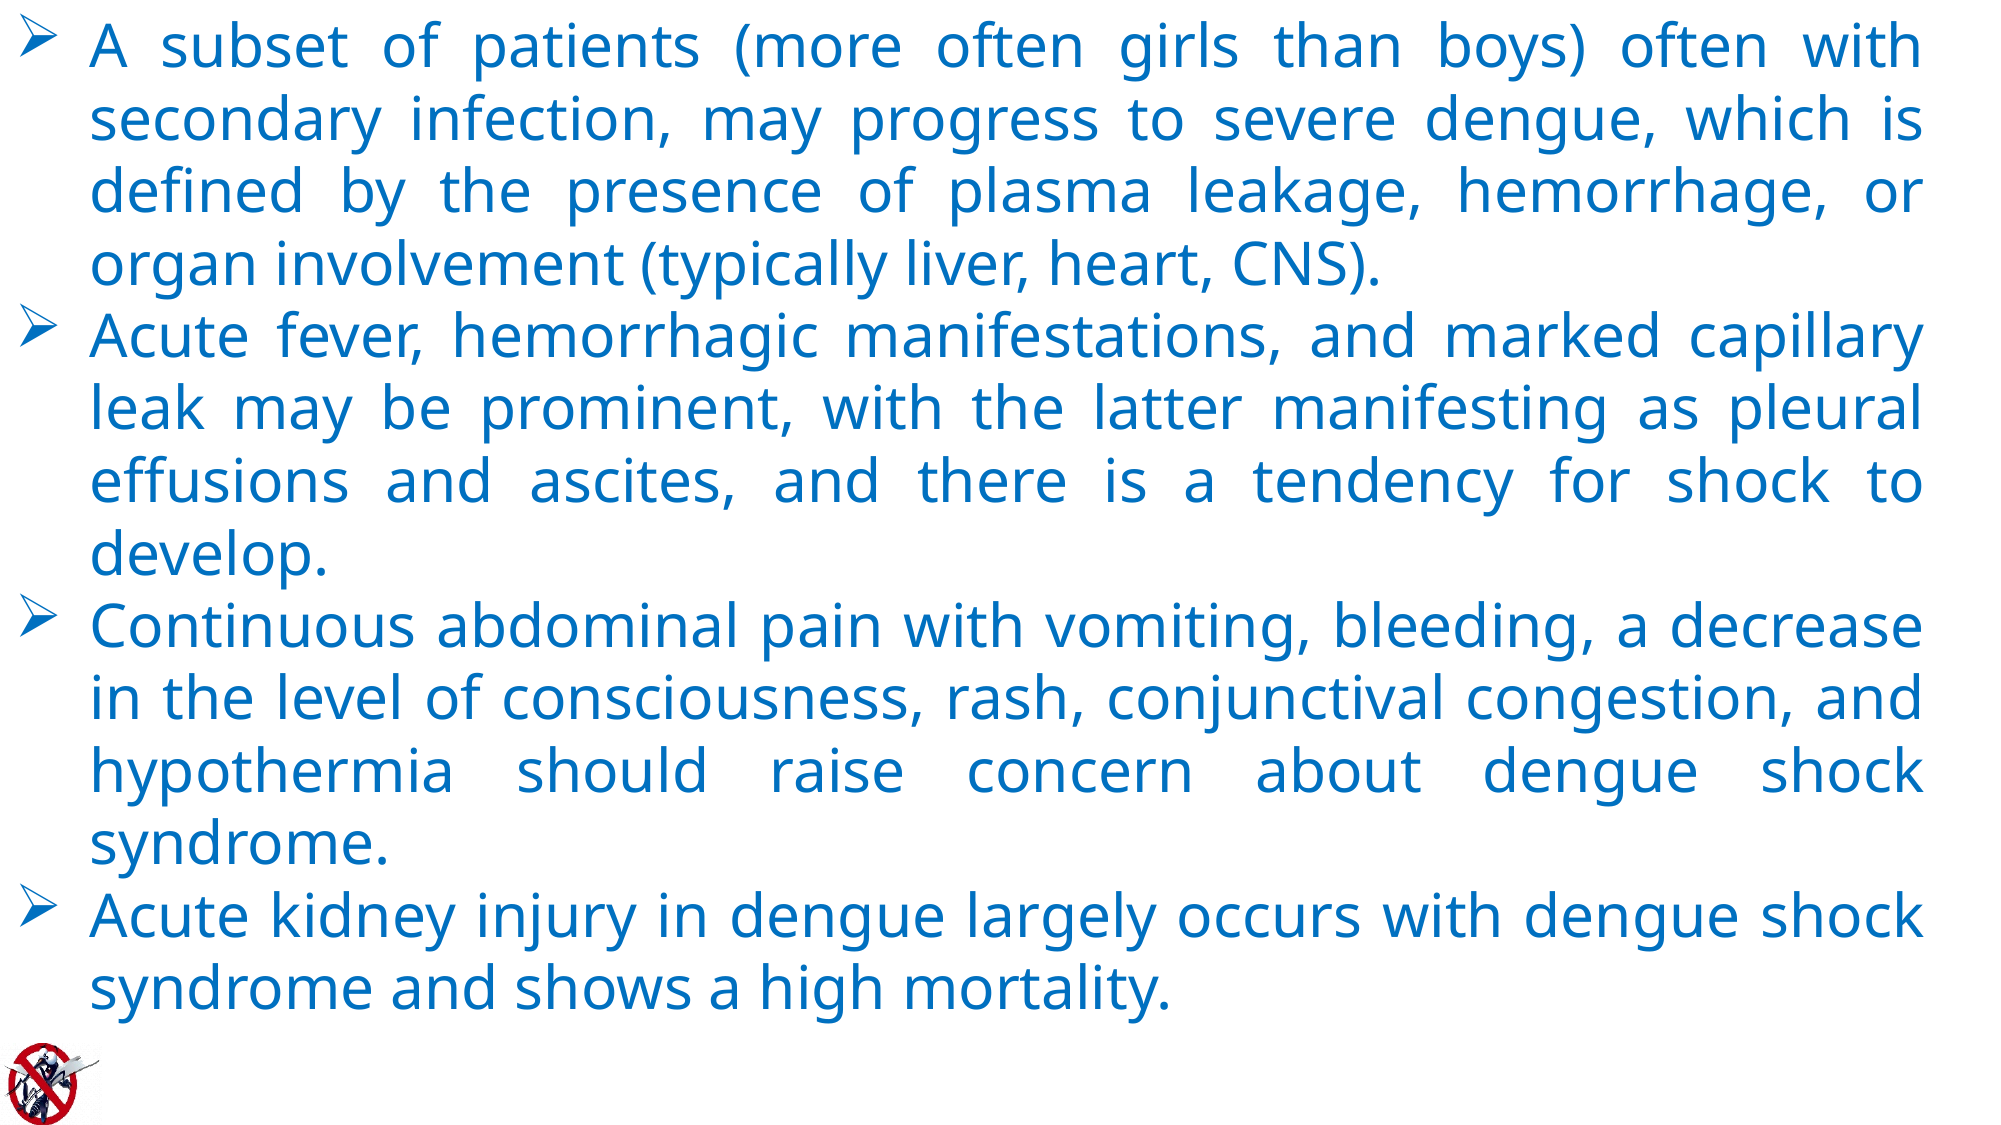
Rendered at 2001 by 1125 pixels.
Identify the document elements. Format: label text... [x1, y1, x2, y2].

text_box A subset of patients (more often girls than boys) often with secondary infection, may progress to severe dengue, which is defined by the presence of plasma leakage, hemorrhage, or organ involvement (typically liver, heart, CNS). Acute fever, hemorrhagic manifestations, and marked capillary leak may be prominent, with the latter manifesting as pleural effusions and ascites, and there is a tendency for shock to develop. Continuous abdominal pain with vomiting, bleeding, a decrease in the level of consciousness, rash, conjunctival congestion, and hypothermia should raise concern about dengue shock syndrome. Acute kidney injury in dengue largely occurs with dengue shock syndrome and shows a high mortality. [0, 0, 1942, 1030]
picture [0, 1043, 102, 1125]
